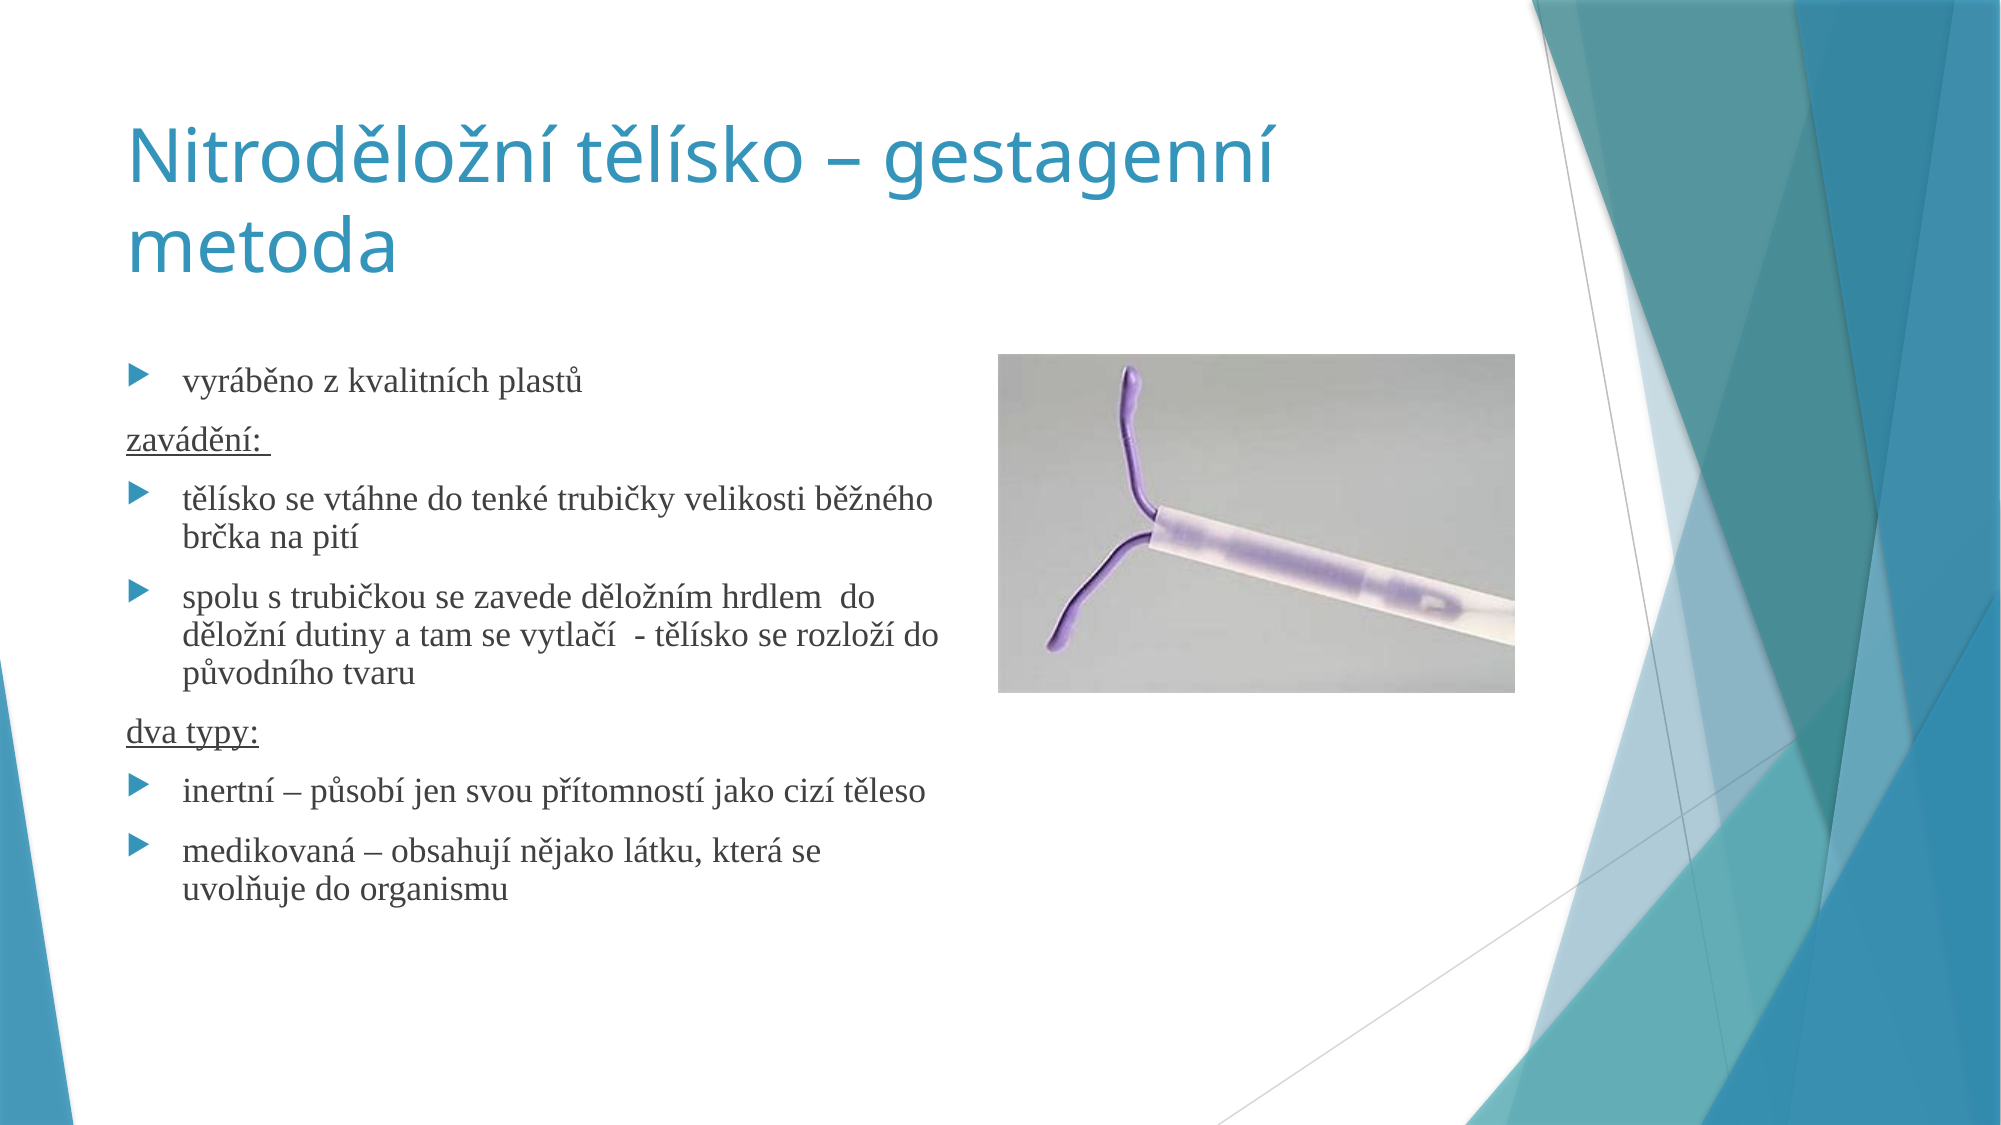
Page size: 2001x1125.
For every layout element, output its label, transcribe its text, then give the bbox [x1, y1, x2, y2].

title Nitroděložní tělísko – gestagenní metoda [111, 99, 1522, 317]
list vyráběno z kvalitních plastů zavádění: tělísko se vtáhne do tenké trubičky velikosti běžného brčka na pití spolu s trubičkou se zavede děložním hrdlem do děložní dutiny a tam se vytlačí - tělísko se rozloží do původního tvaru dva typy: inertní – působí jen svou přítomností jako cizí těleso medikovaná – obsahují nějako látku, která se uvolňuje do organismu [111, 354, 968, 962]
picture [997, 353, 1516, 694]
